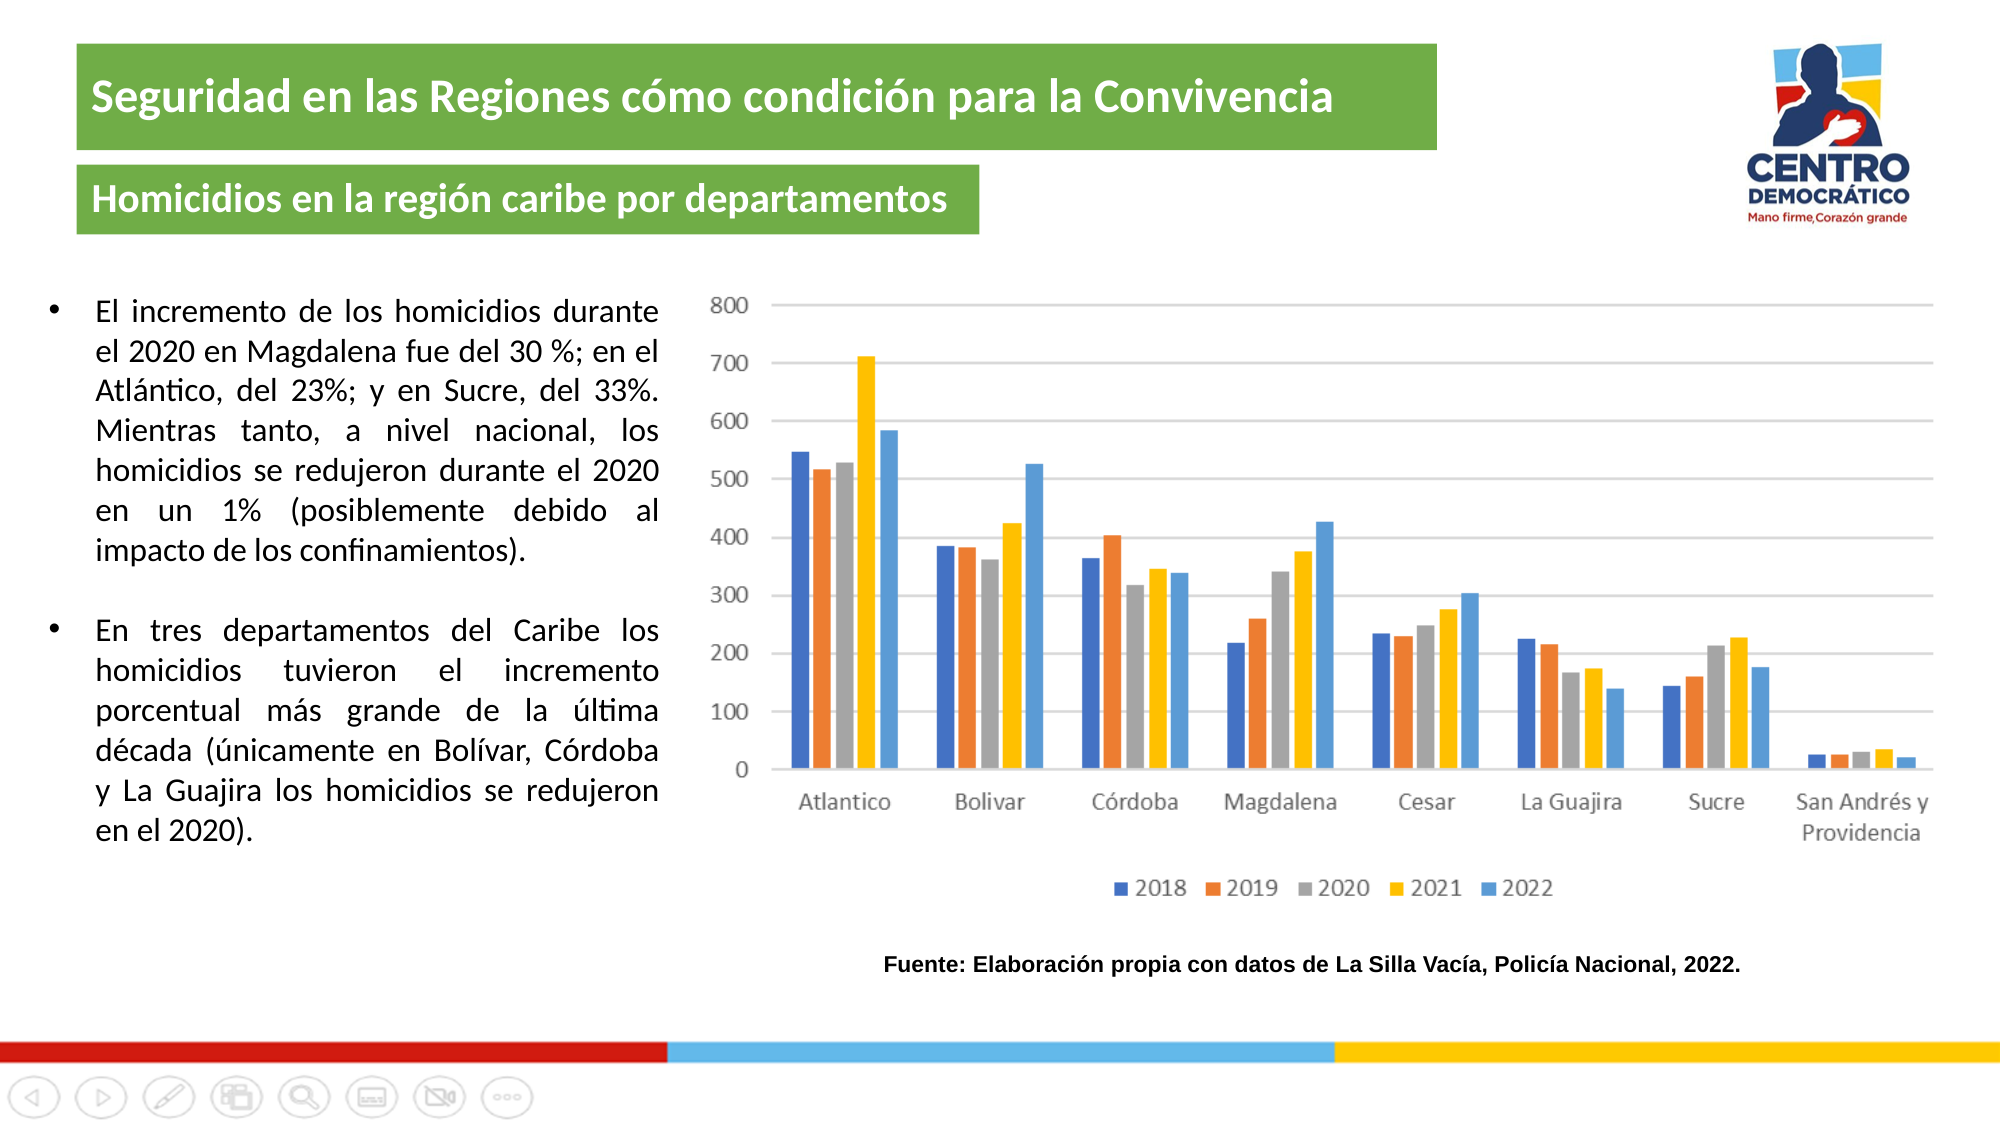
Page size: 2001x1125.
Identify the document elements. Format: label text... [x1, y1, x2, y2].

title Seguridad en las Regiones cómo condición para la Convivencia [76, 43, 1437, 151]
text_box Fuente: Elaboración propia con datos de La Silla Vacía, Policía Nacional, 2022. [766, 930, 1859, 993]
title Homicidios en la región caribe por departamentos [76, 164, 980, 235]
picture [0, 0, 2000, 1125]
text_box El incremento de los homicidios durante el 2020 en Magdalena fue del 30 %; en el Atlántico, del 23%; y en Sucre, del 33%. Mientras tanto, a nivel nacional, los homicidios se redujeron durante el 2020 en un 1% (posiblemente debido al impacto de los confinamientos). En tres departamentos del Caribe los homicidios tuvieron el incremento porcentual más grande de la última década (únicamente en Bolívar, Córdoba y La Guajira los homicidios se redujeron en el 2020). [33, 273, 676, 863]
